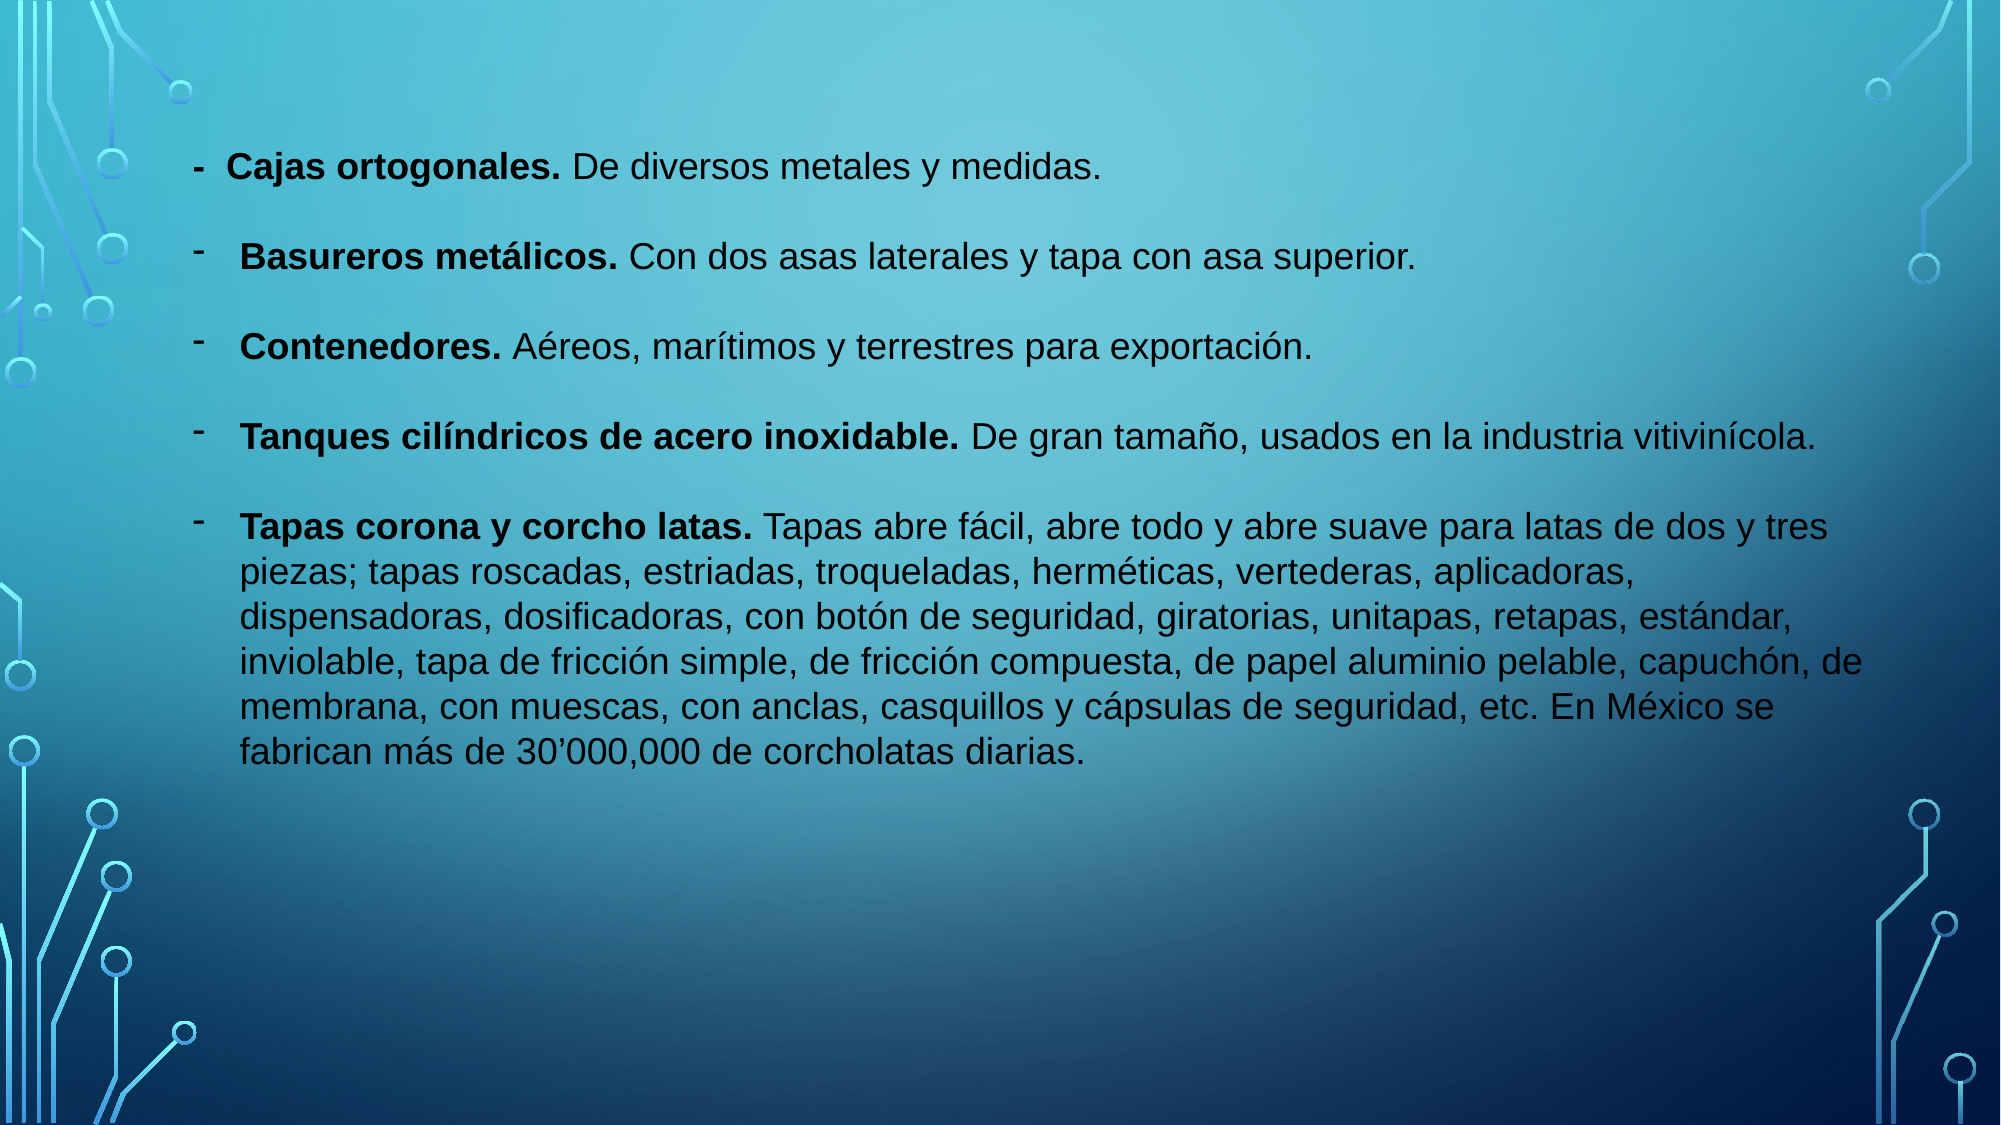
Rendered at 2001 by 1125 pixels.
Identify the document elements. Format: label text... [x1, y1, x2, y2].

text_box - Cajas ortogonales. De diversos metales y medidas. Basureros metálicos. Con dos asas laterales y tapa con asa superior. Contenedores. Aéreos, marítimos y terrestres para exportación. Tanques cilíndricos de acero inoxidable. De gran tamaño, usados en la industria vitivinícola. Tapas corona y corcho latas. Tapas abre fácil, abre todo y abre suave para latas de dos y tres piezas; tapas roscadas, estriadas, troqueladas, herméticas, vertederas, aplicadoras, dispensadoras, dosificadoras, con botón de seguridad, giratorias, unitapas, retapas, estándar, inviolable, tapa de fricción simple, de fricción compuesta, de papel aluminio pelable, capuchón, de membrana, con muescas, con anclas, casquillos y cápsulas de seguridad, etc. En México se fabrican más de 30’000,000 de corcholatas diarias. [177, 134, 1897, 825]
